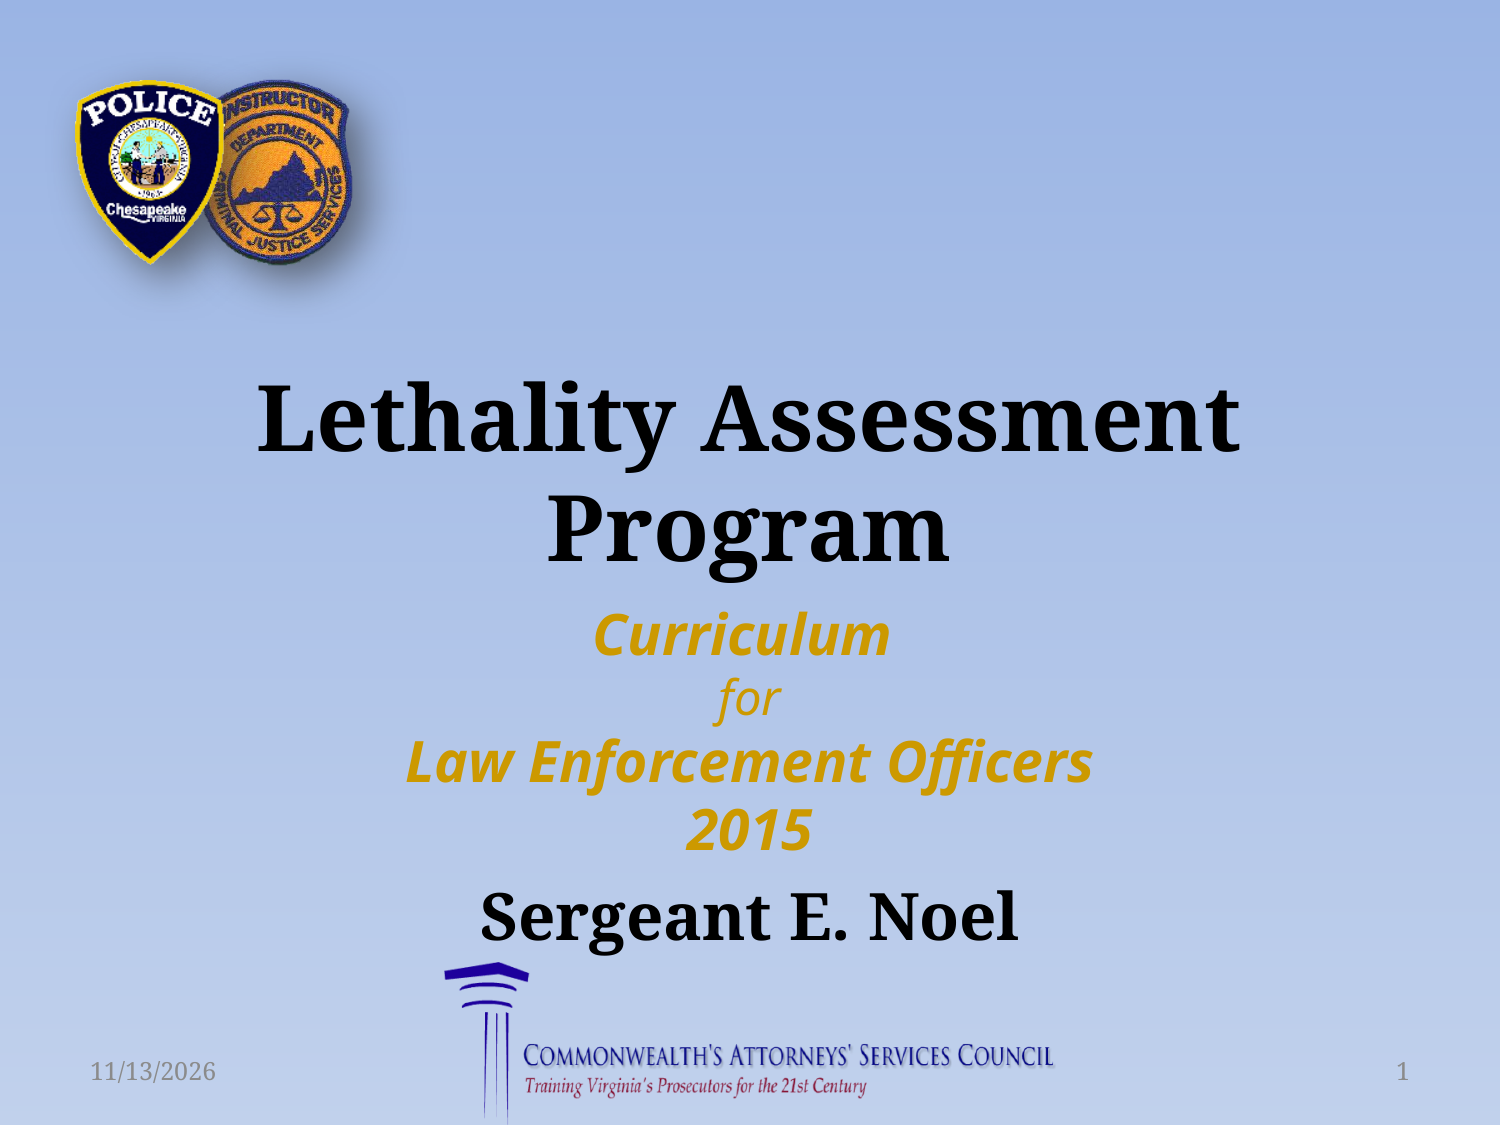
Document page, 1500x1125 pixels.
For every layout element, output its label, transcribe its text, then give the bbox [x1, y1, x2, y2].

picture [444, 963, 1056, 1125]
picture [74, 72, 357, 274]
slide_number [75, 1042, 425, 1103]
subtitle Curriculum for Law Enforcement Officers 2015 Sergeant E. Noel [225, 590, 1275, 963]
title Lethality Assessment Program [112, 349, 1388, 591]
slide_number 1 [1074, 1042, 1425, 1103]
